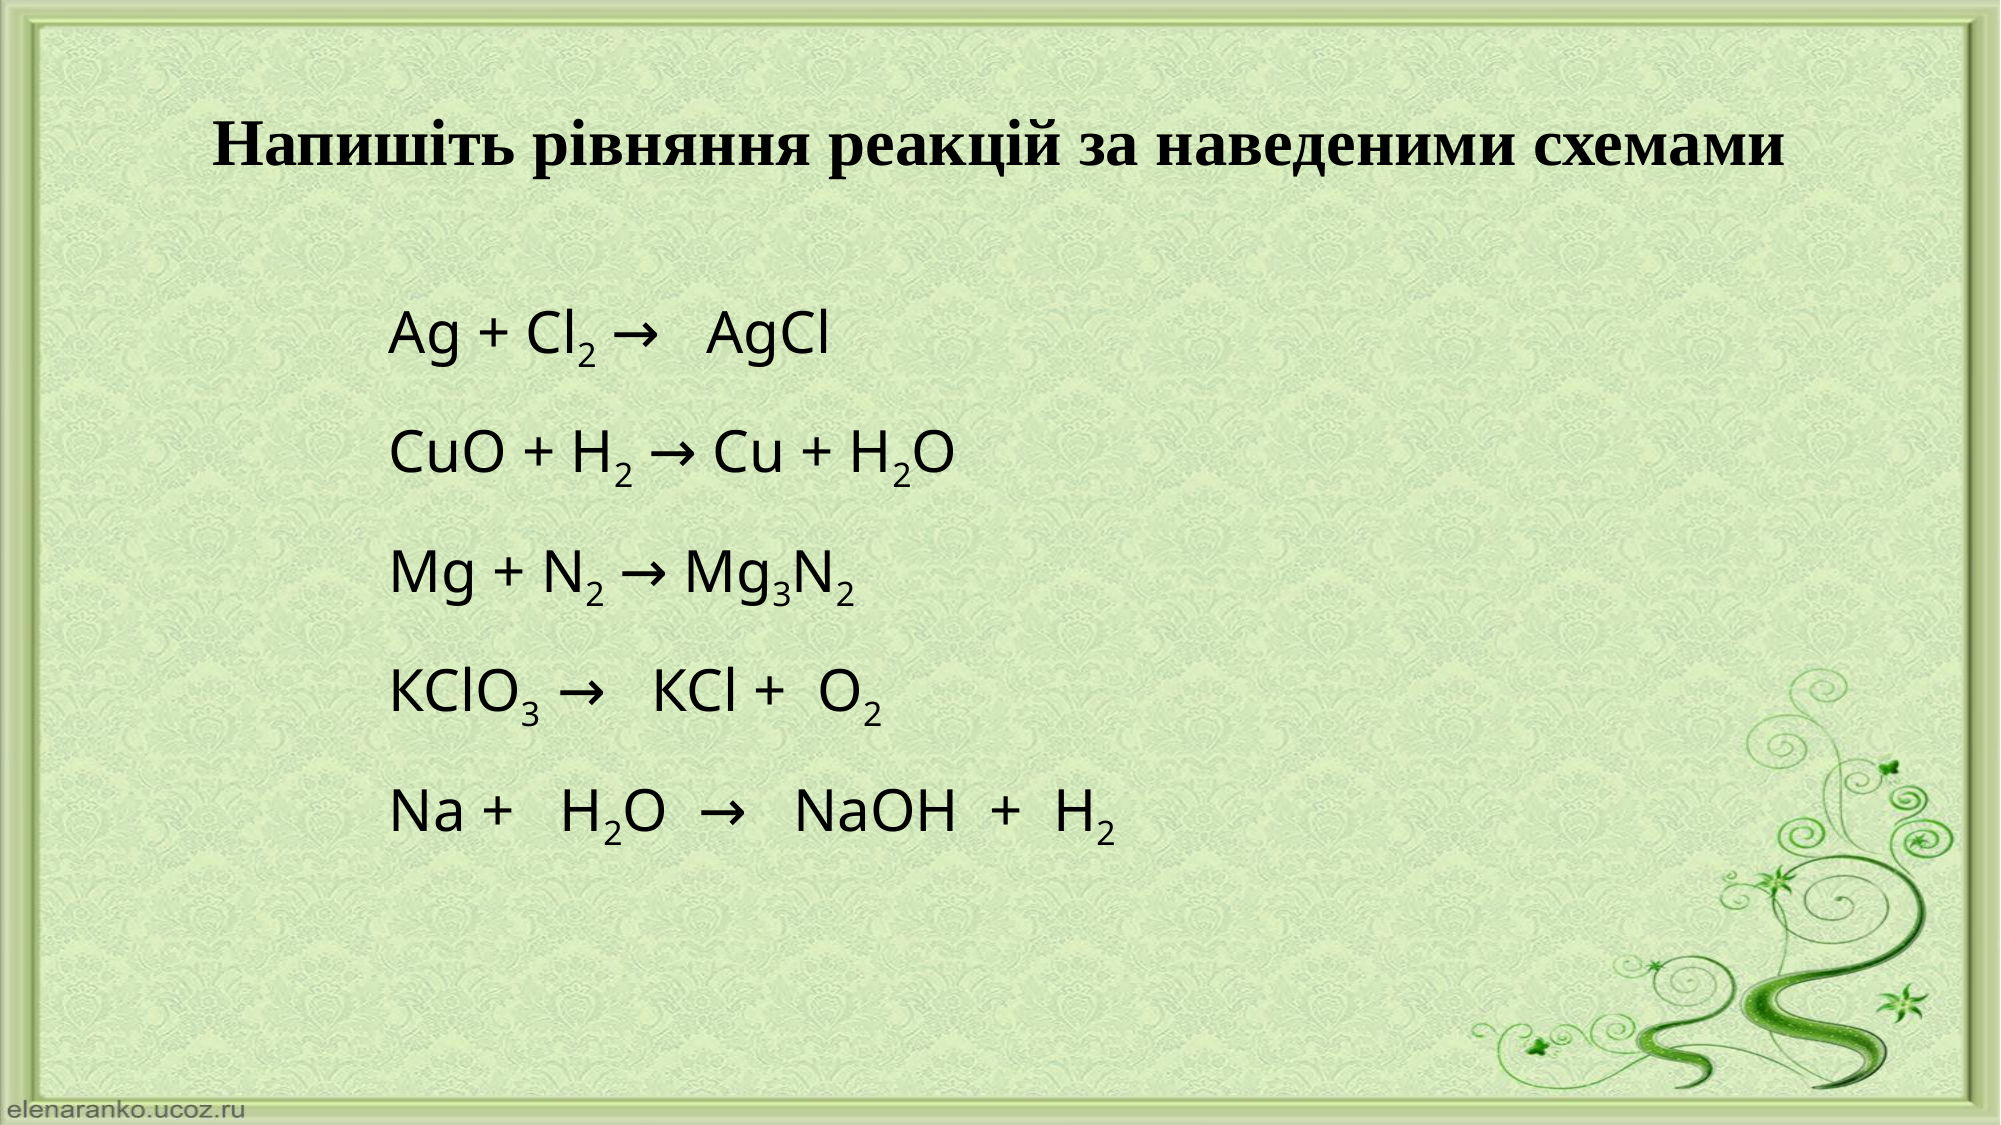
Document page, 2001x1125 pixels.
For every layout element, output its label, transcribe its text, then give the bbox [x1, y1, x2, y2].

title Напишіть рівняння реакцій за наведеними схемами [99, 45, 1900, 233]
text_box Аg + Сl2 → АgСl СuО + Н2 → Сu + H2O Мg + N2 → Mg3N2 КСlО3 → КСl + O2 Na + Н2O → NaOH + Н2 [297, 202, 1547, 860]
picture [0, 0, 2001, 1125]
